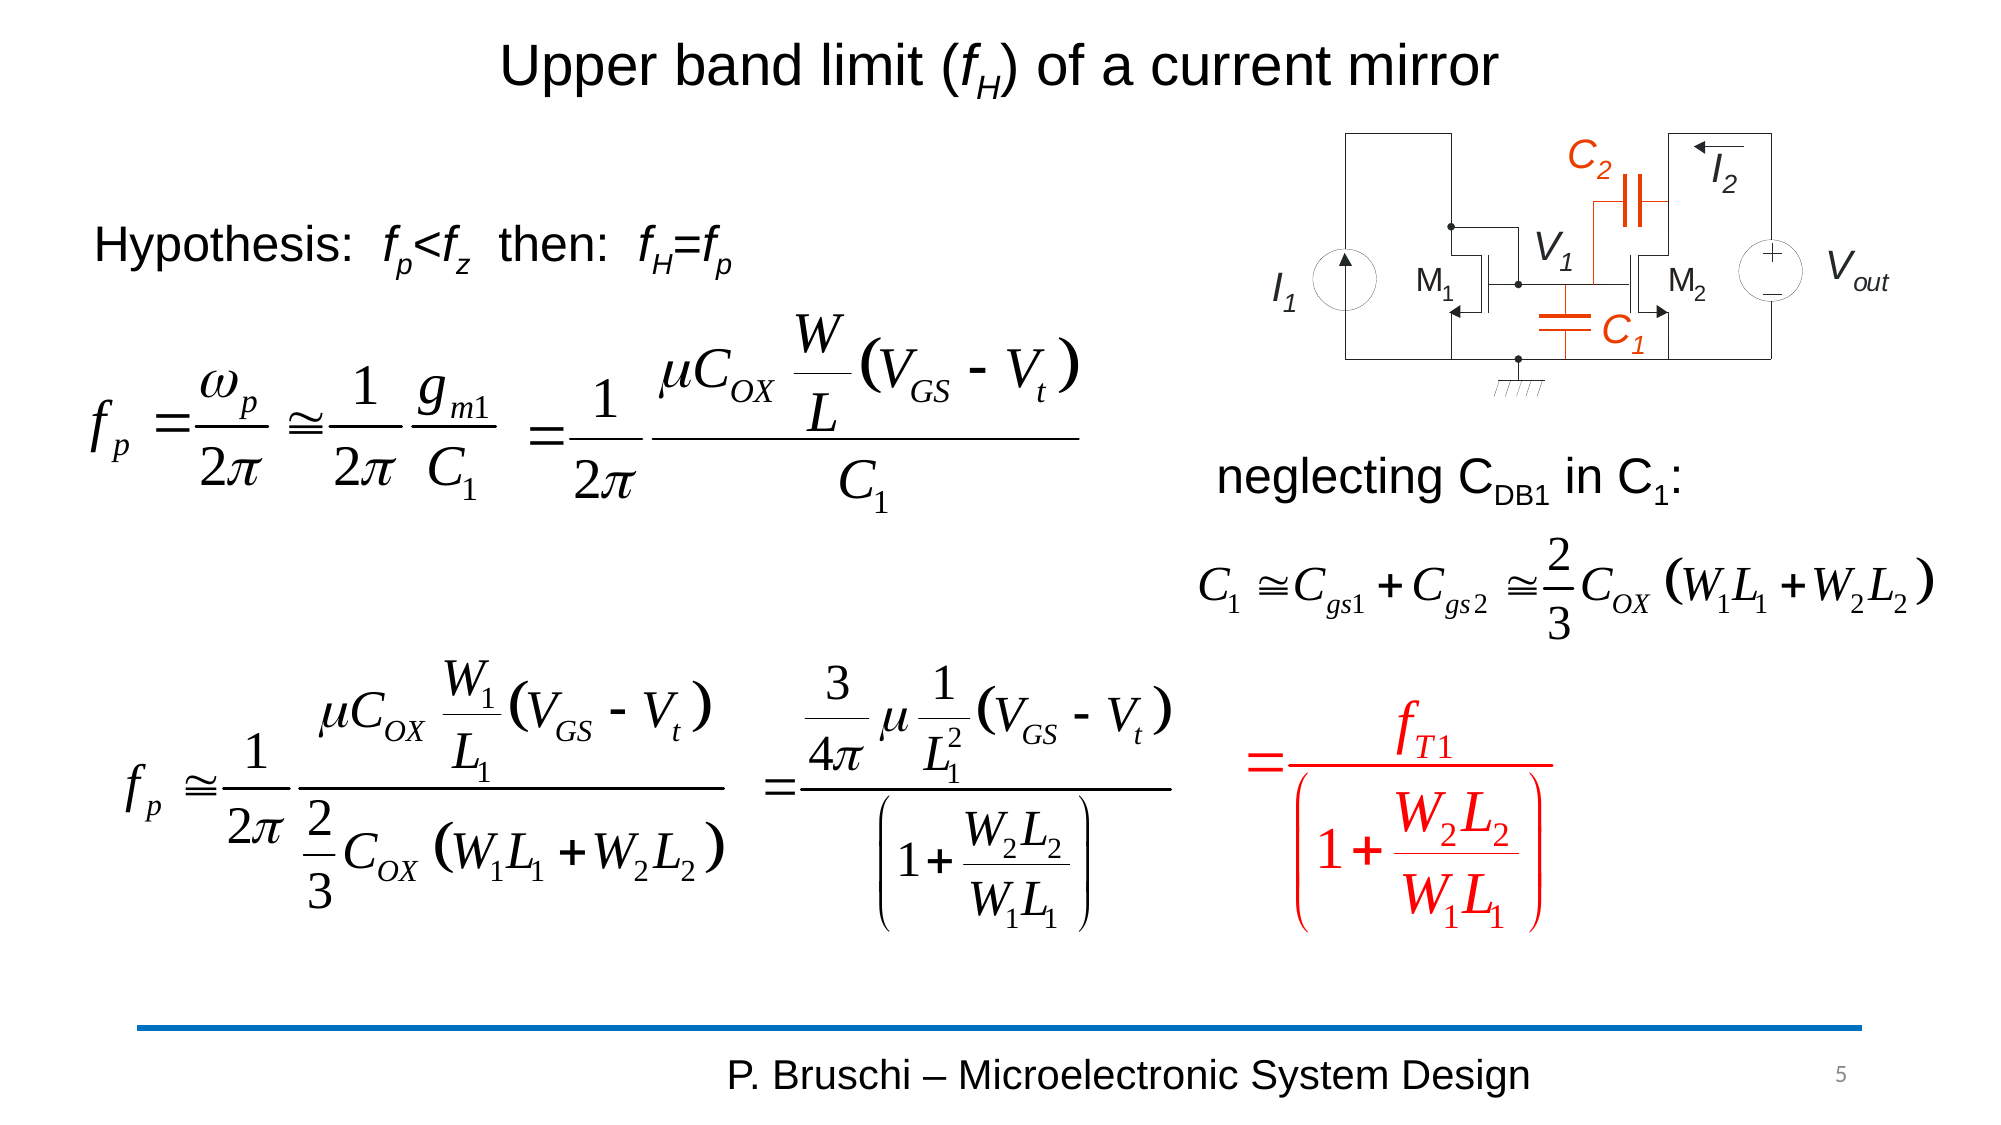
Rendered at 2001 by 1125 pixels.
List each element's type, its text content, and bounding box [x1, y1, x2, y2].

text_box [1232, 686, 1565, 944]
title Upper band limit (fH) of a current mirror [137, 9, 1863, 118]
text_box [71, 340, 508, 513]
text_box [107, 643, 734, 921]
footer P. Bruschi – Microelectronic System Design [662, 1042, 1596, 1103]
text_box Hypothesis: fp<fz then: fH=fp [78, 204, 942, 288]
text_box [752, 649, 1181, 942]
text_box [1269, 129, 1893, 400]
text_box neglecting CDB1 in C1: [1201, 435, 1699, 519]
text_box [1191, 523, 1939, 650]
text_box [515, 295, 1091, 526]
slide_number 5 [1718, 1042, 1863, 1103]
